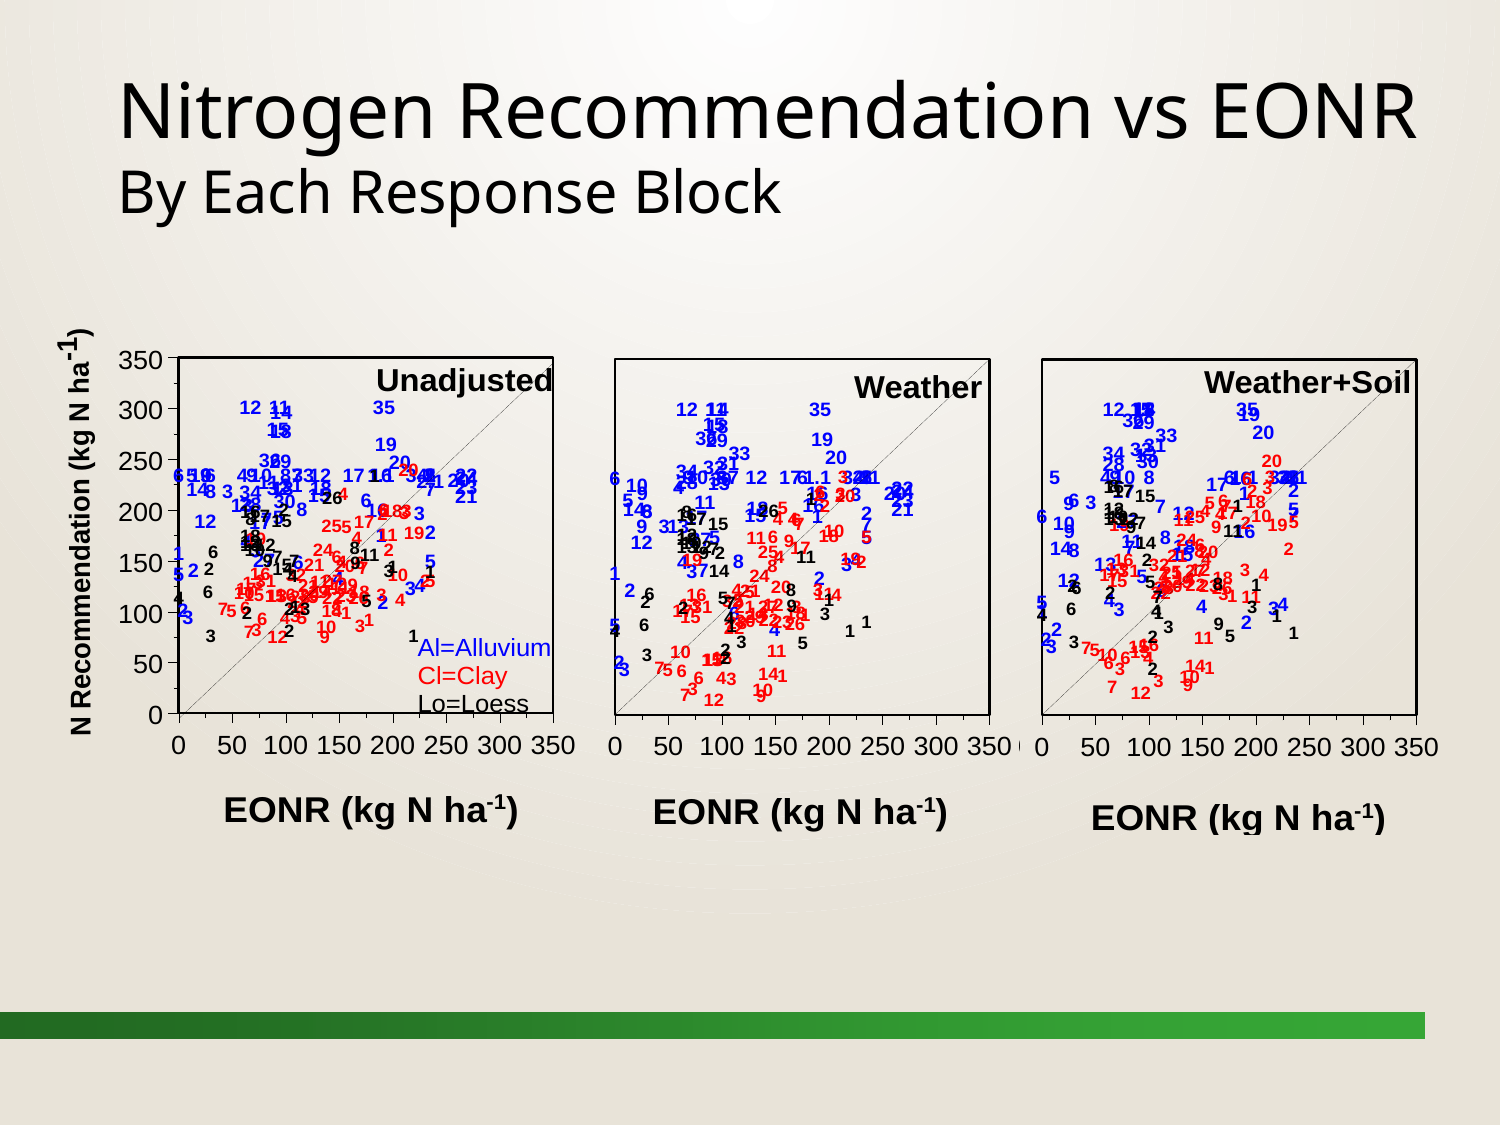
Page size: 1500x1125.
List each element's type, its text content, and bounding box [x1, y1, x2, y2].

picture [0, 1012, 1425, 1039]
picture [29, 312, 1463, 851]
title Nitrogen Recommendation vs EONR By Each Response Block [102, 50, 1453, 238]
